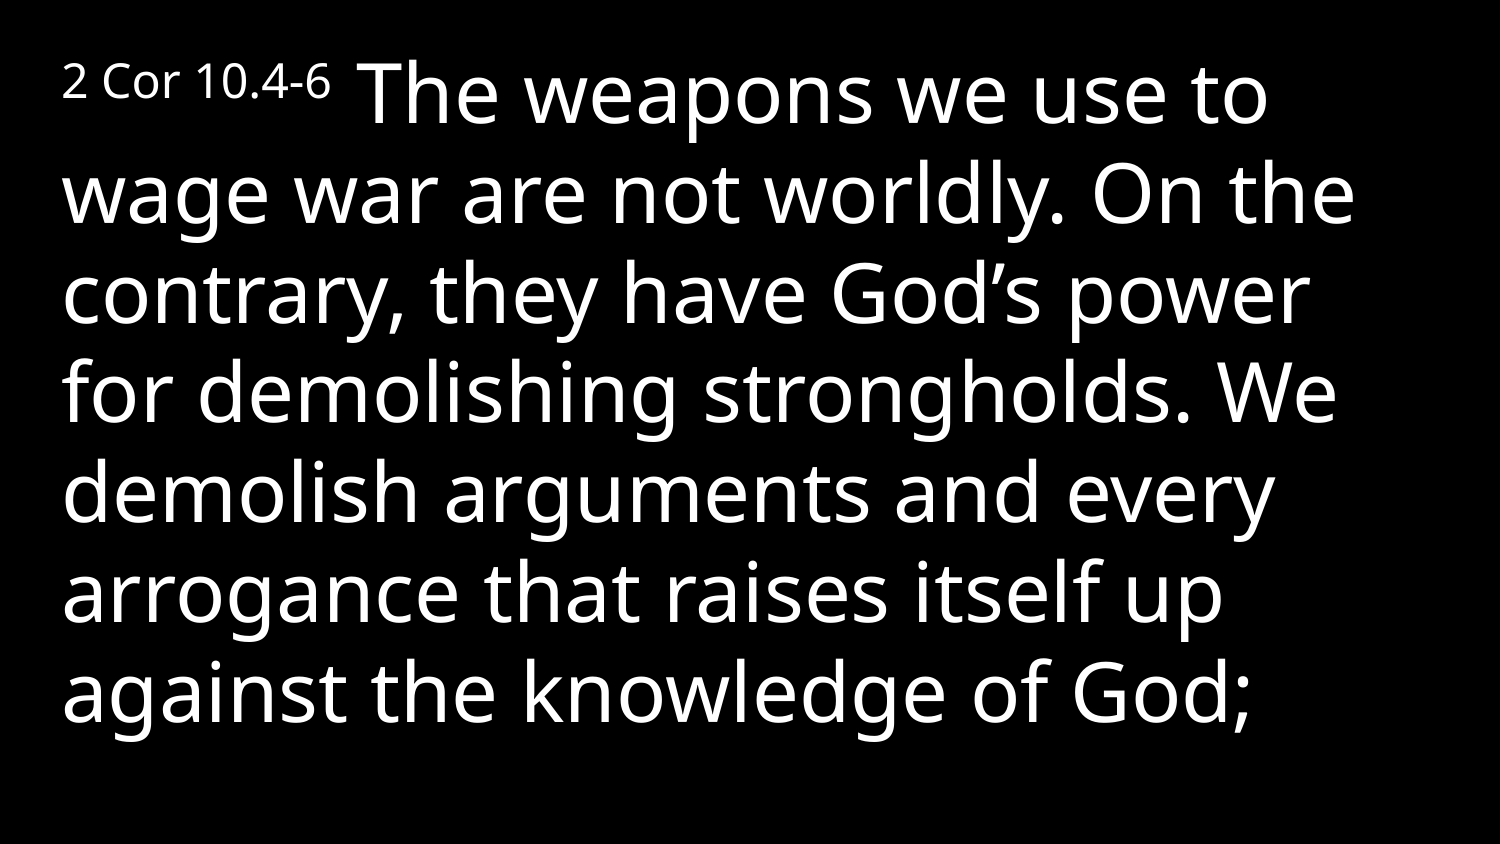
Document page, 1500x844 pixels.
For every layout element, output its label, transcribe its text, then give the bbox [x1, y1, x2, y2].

subtitle 2 Cor 10.4-6 The weapons we use to wage war are not worldly. On the contrary, they have God’s power for demolishing strongholds. We demolish arguments and every arrogance that raises itself up against the knowledge of God; [50, 34, 1450, 797]
